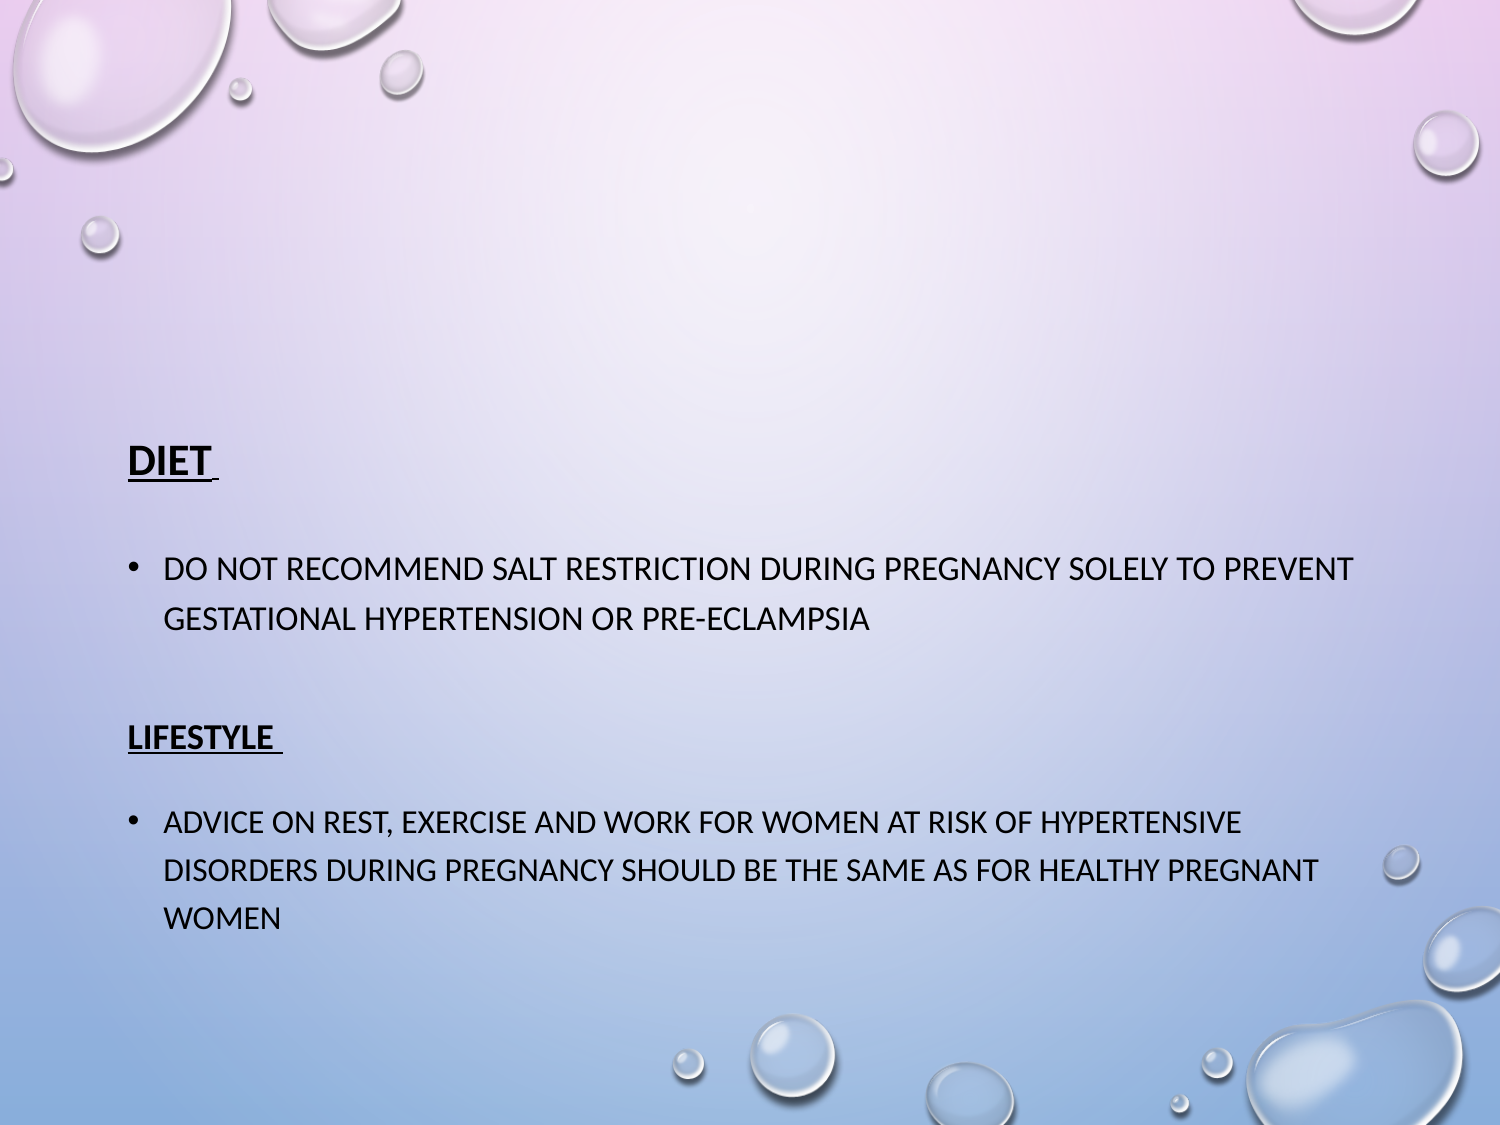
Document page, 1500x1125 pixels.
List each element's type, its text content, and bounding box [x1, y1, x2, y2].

list Diet Do not recommend salt restriction during pregnancy solely to prevent gestational hypertension or pre-eclampsia Lifestyle Advice on rest, exercise and work for women at risk of hypertensive disorders during pregnancy should be the same as for healthy pregnant women [112, 388, 1388, 950]
picture [0, 0, 1500, 1125]
